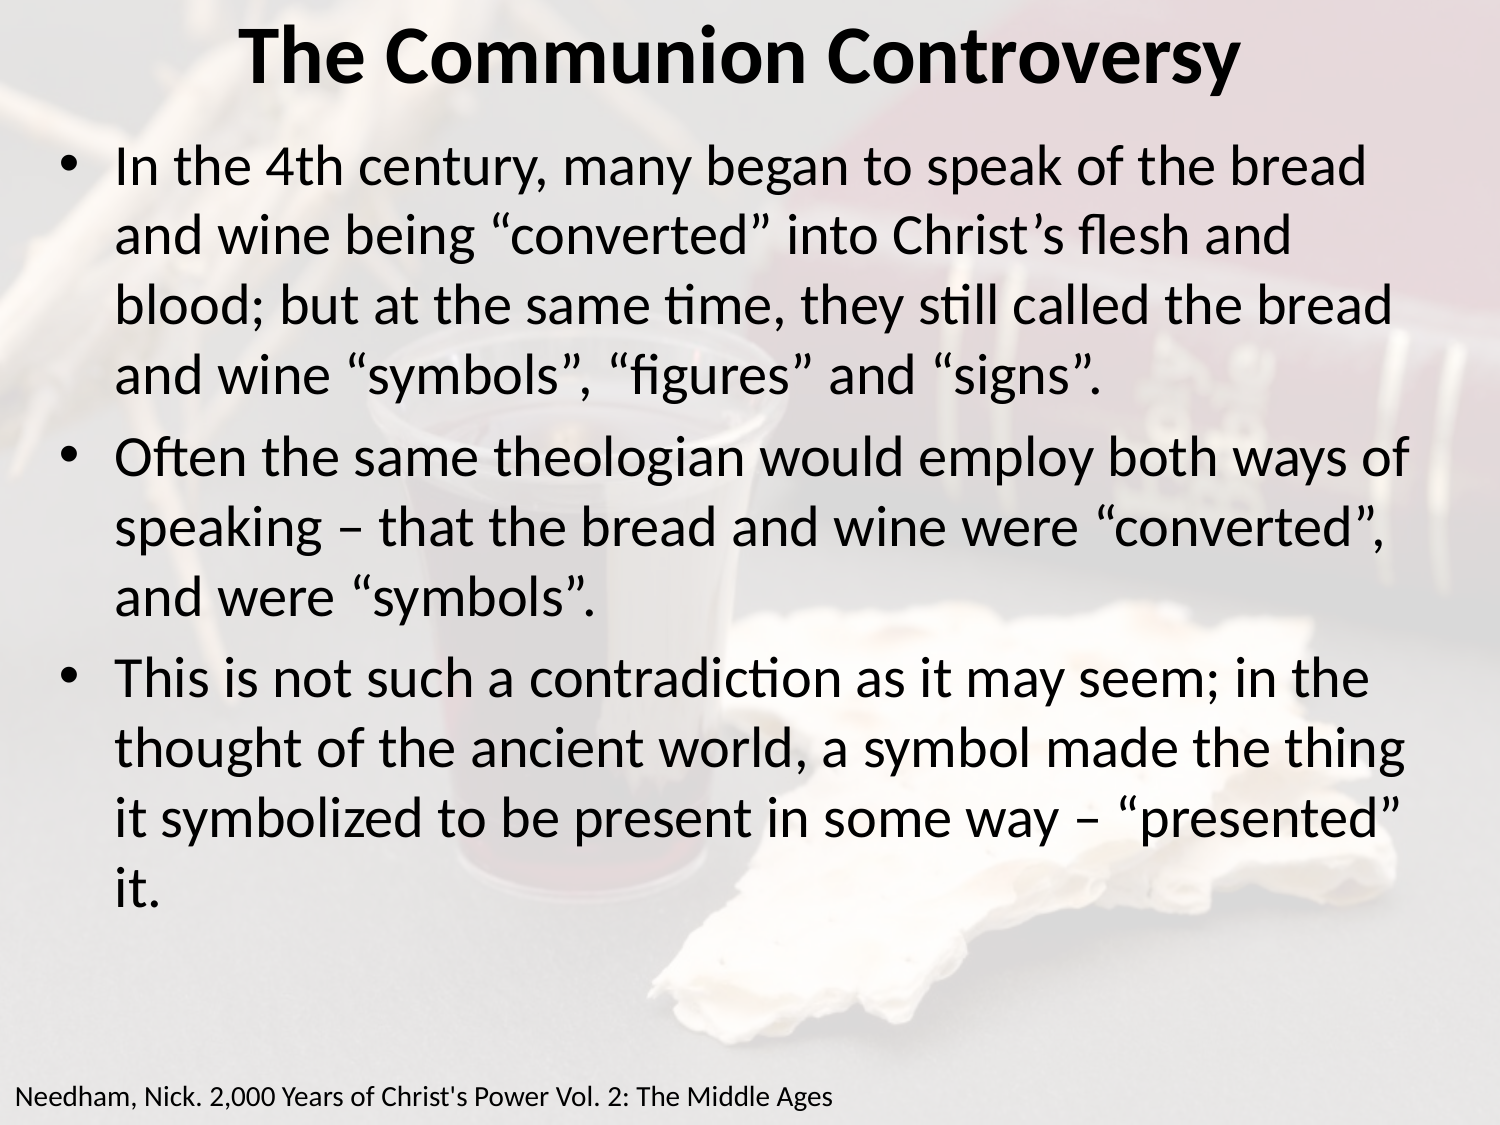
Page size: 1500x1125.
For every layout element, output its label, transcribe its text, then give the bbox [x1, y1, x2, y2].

text_box Needham, Nick. 2,000 Years of Christ's Power Vol. 2: The Middle Ages [0, 1069, 1500, 1120]
list In the 4th century, many began to speak of the bread and wine being “converted” into Christ’s flesh and blood; but at the same time, they still called the bread and wine “symbols”, “figures” and “signs”. Often the same theologian would employ both ways of speaking – that the bread and wine were “converted”, and were “symbols”. This is not such a contradiction as it may seem; in the thought of the ancient world, a symbol made the thing it symbolized to be present in some way – “presented” it. [43, 119, 1457, 1069]
title The Communion Controversy [0, 0, 1500, 100]
